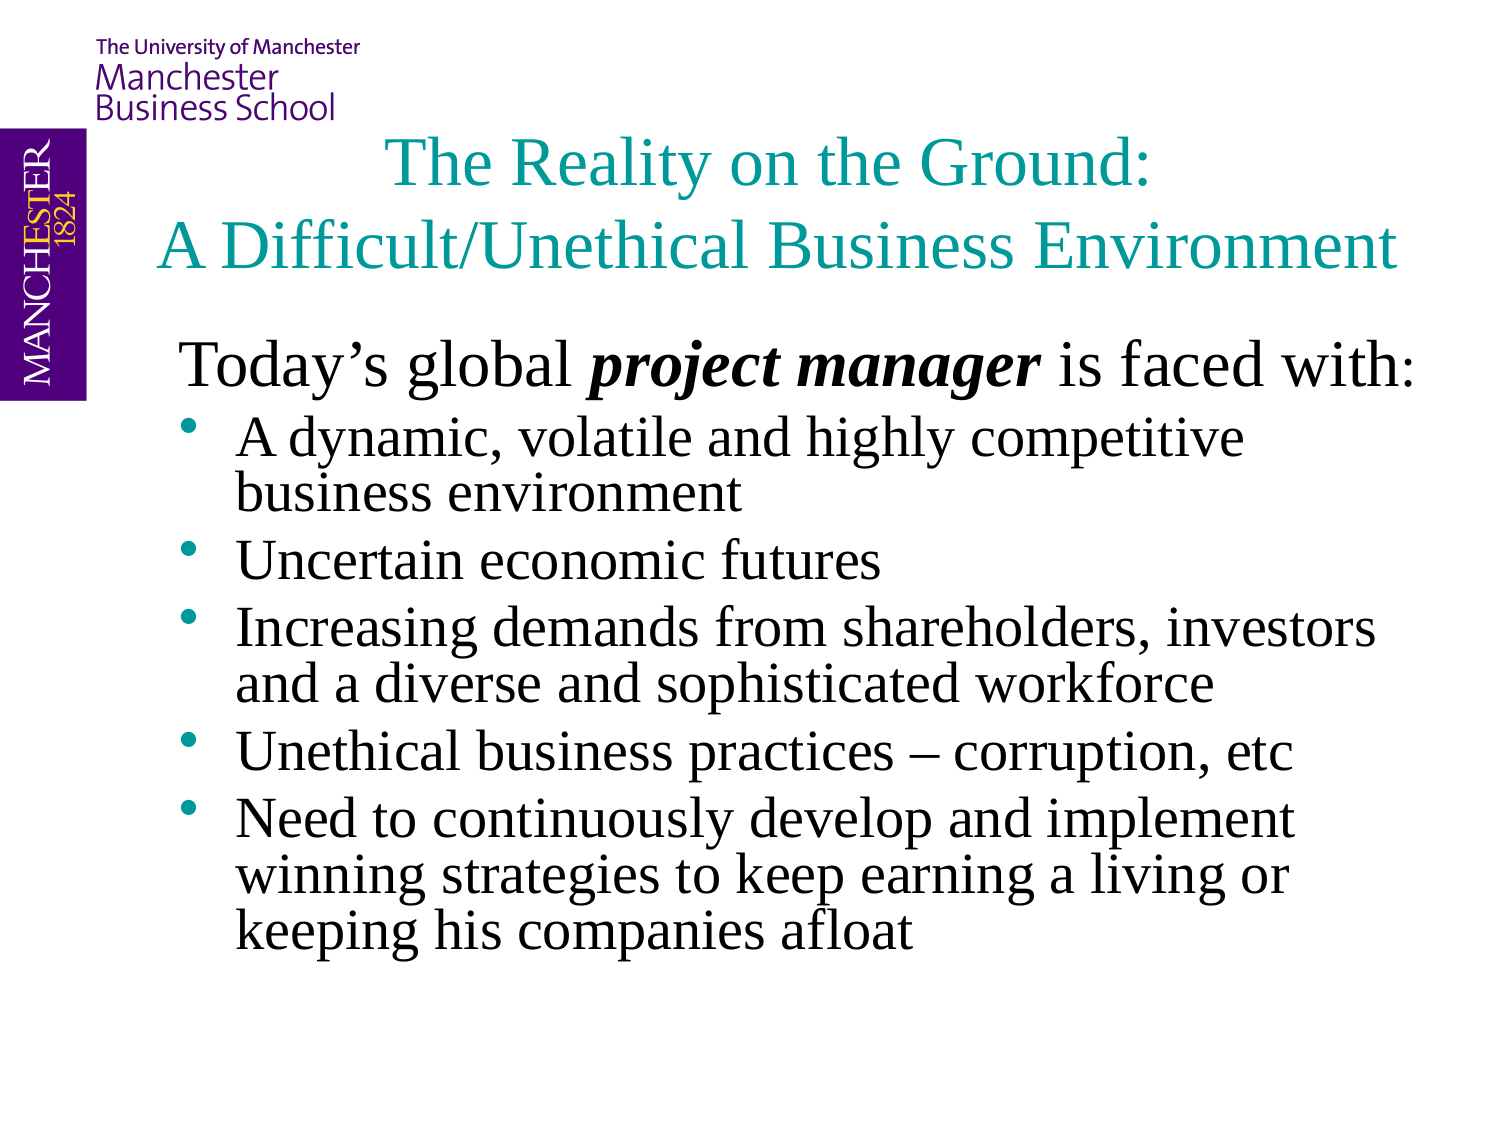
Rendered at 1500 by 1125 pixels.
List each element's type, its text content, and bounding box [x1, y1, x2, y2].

list Today’s global project manager is faced with: A dynamic, volatile and highly competitive business environment Uncertain economic futures Increasing demands from shareholders, investors and a diverse and sophisticated workforce Unethical business practices – corruption, etc Need to continuously develop and implement winning strategies to keep earning a living or keeping his companies afloat [163, 327, 1440, 1004]
picture [0, 0, 360, 401]
title The Reality on the Ground: A Difficult/Unethical Business Environment [140, 105, 1416, 294]
